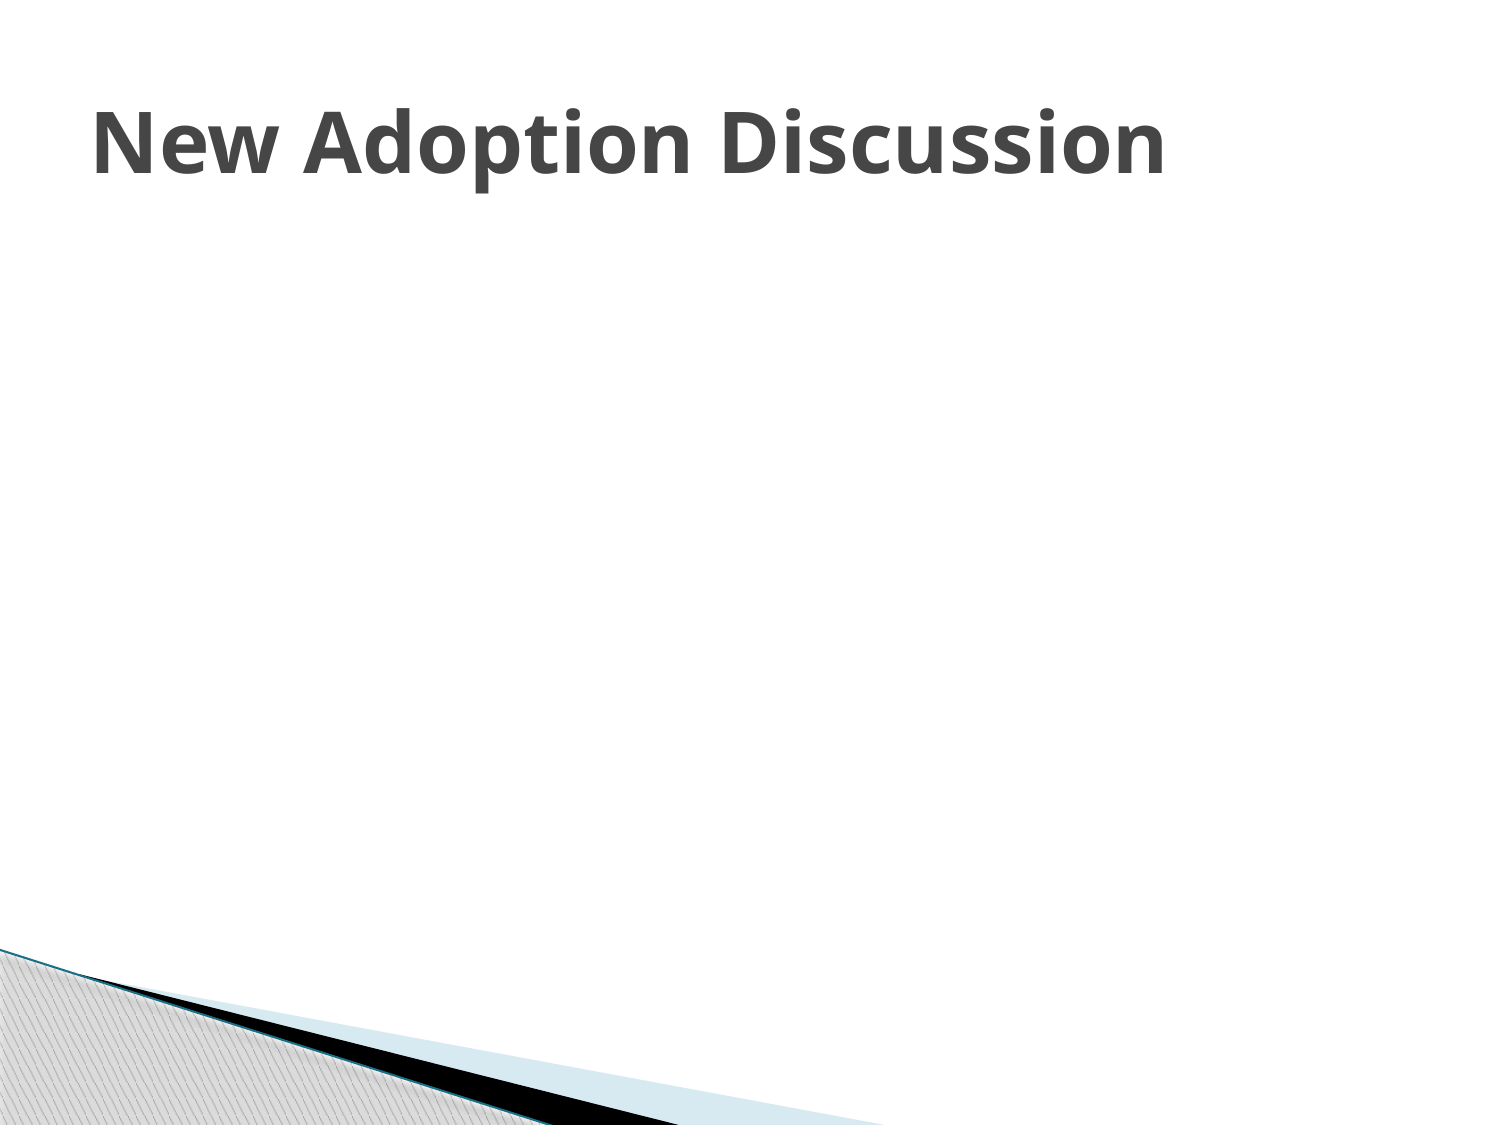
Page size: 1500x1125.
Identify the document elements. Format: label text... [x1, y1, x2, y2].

title New Adoption Discussion [75, 45, 1425, 233]
